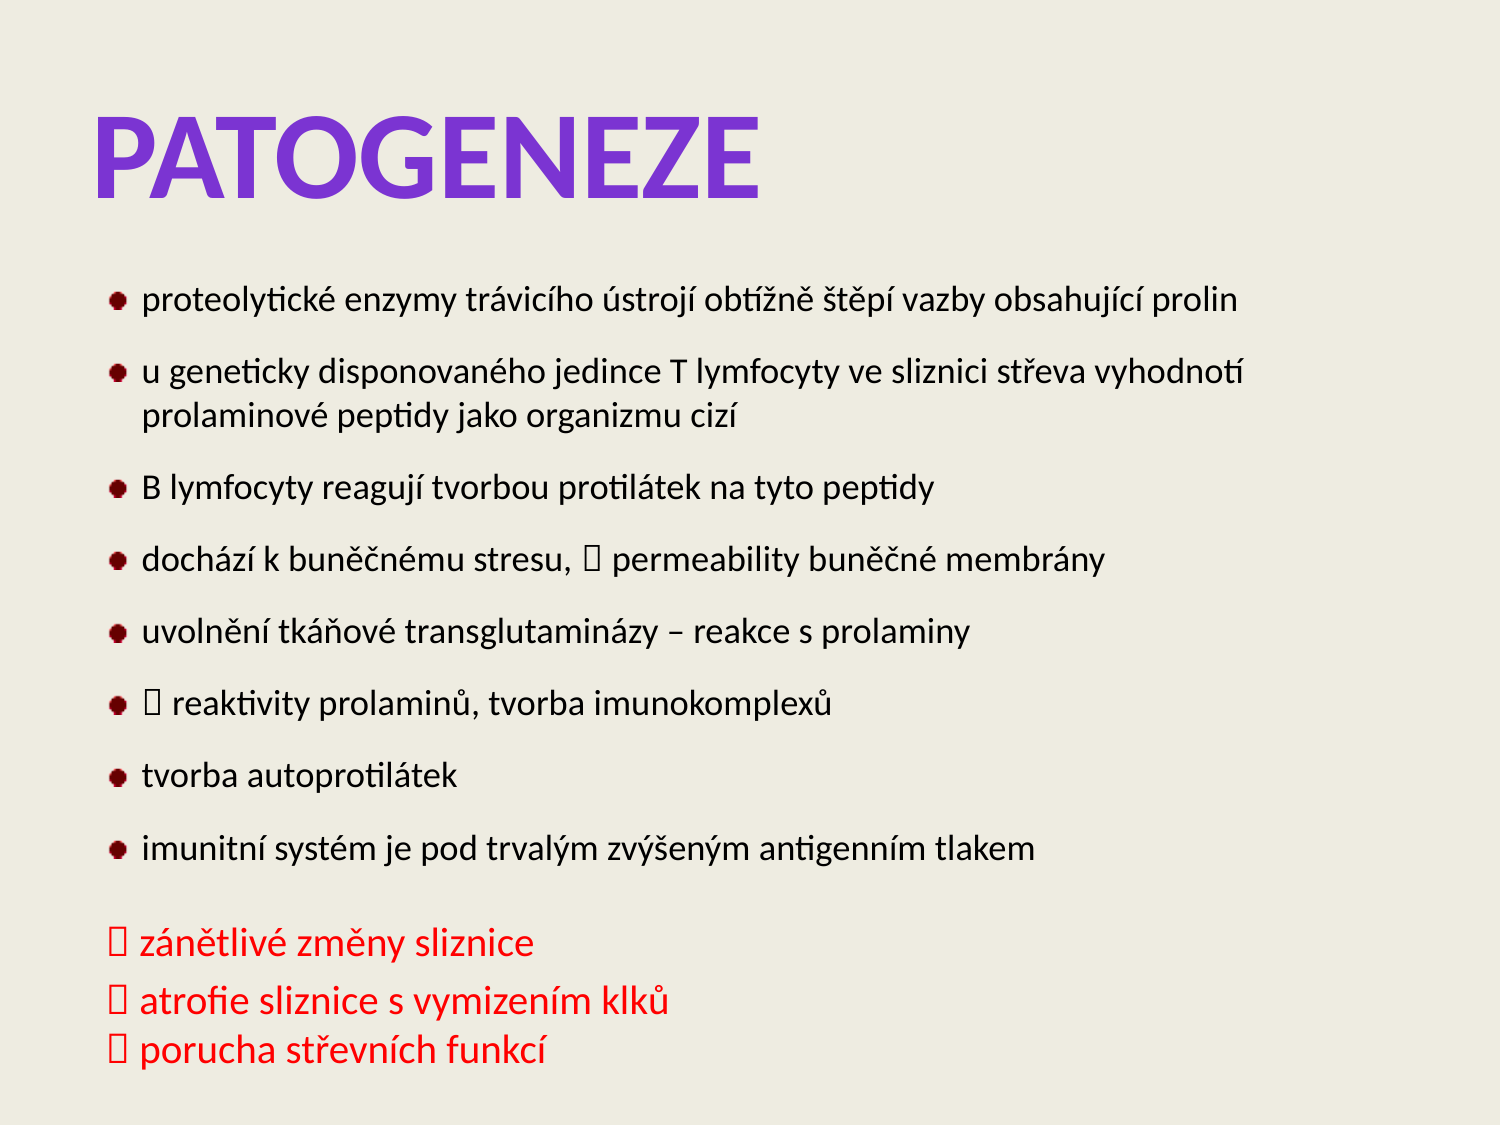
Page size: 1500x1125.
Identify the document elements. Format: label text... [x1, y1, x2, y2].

picture [105, 832, 132, 859]
picture [105, 543, 132, 570]
list proteolytické enzymy trávicího ústrojí obtížně štěpí vazby obsahující prolin u geneticky disponovaného jedince T lymfocyty ve sliznici střeva vyhodnotí prolaminové peptidy jako organizmu cizí B lymfocyty reagují tvorbou protilátek na tyto peptidy dochází k buněčnému stresu,  permeability buněčné membrány uvolnění tkáňové transglutaminázy – reakce s prolaminy  reaktivity prolaminů, tvorba imunokomplexů tvorba autoprotilátek imunitní systém je pod trvalým zvýšeným antigenním tlakem  zánětlivé změny sliznice  atrofie sliznice s vymizením klků  porucha střevních funkcí [75, 267, 1425, 1083]
picture [105, 615, 132, 643]
picture [105, 471, 132, 498]
title patogeneze [76, 54, 1427, 243]
picture [105, 283, 132, 310]
picture [105, 687, 132, 715]
picture [105, 760, 132, 787]
picture [105, 355, 132, 382]
